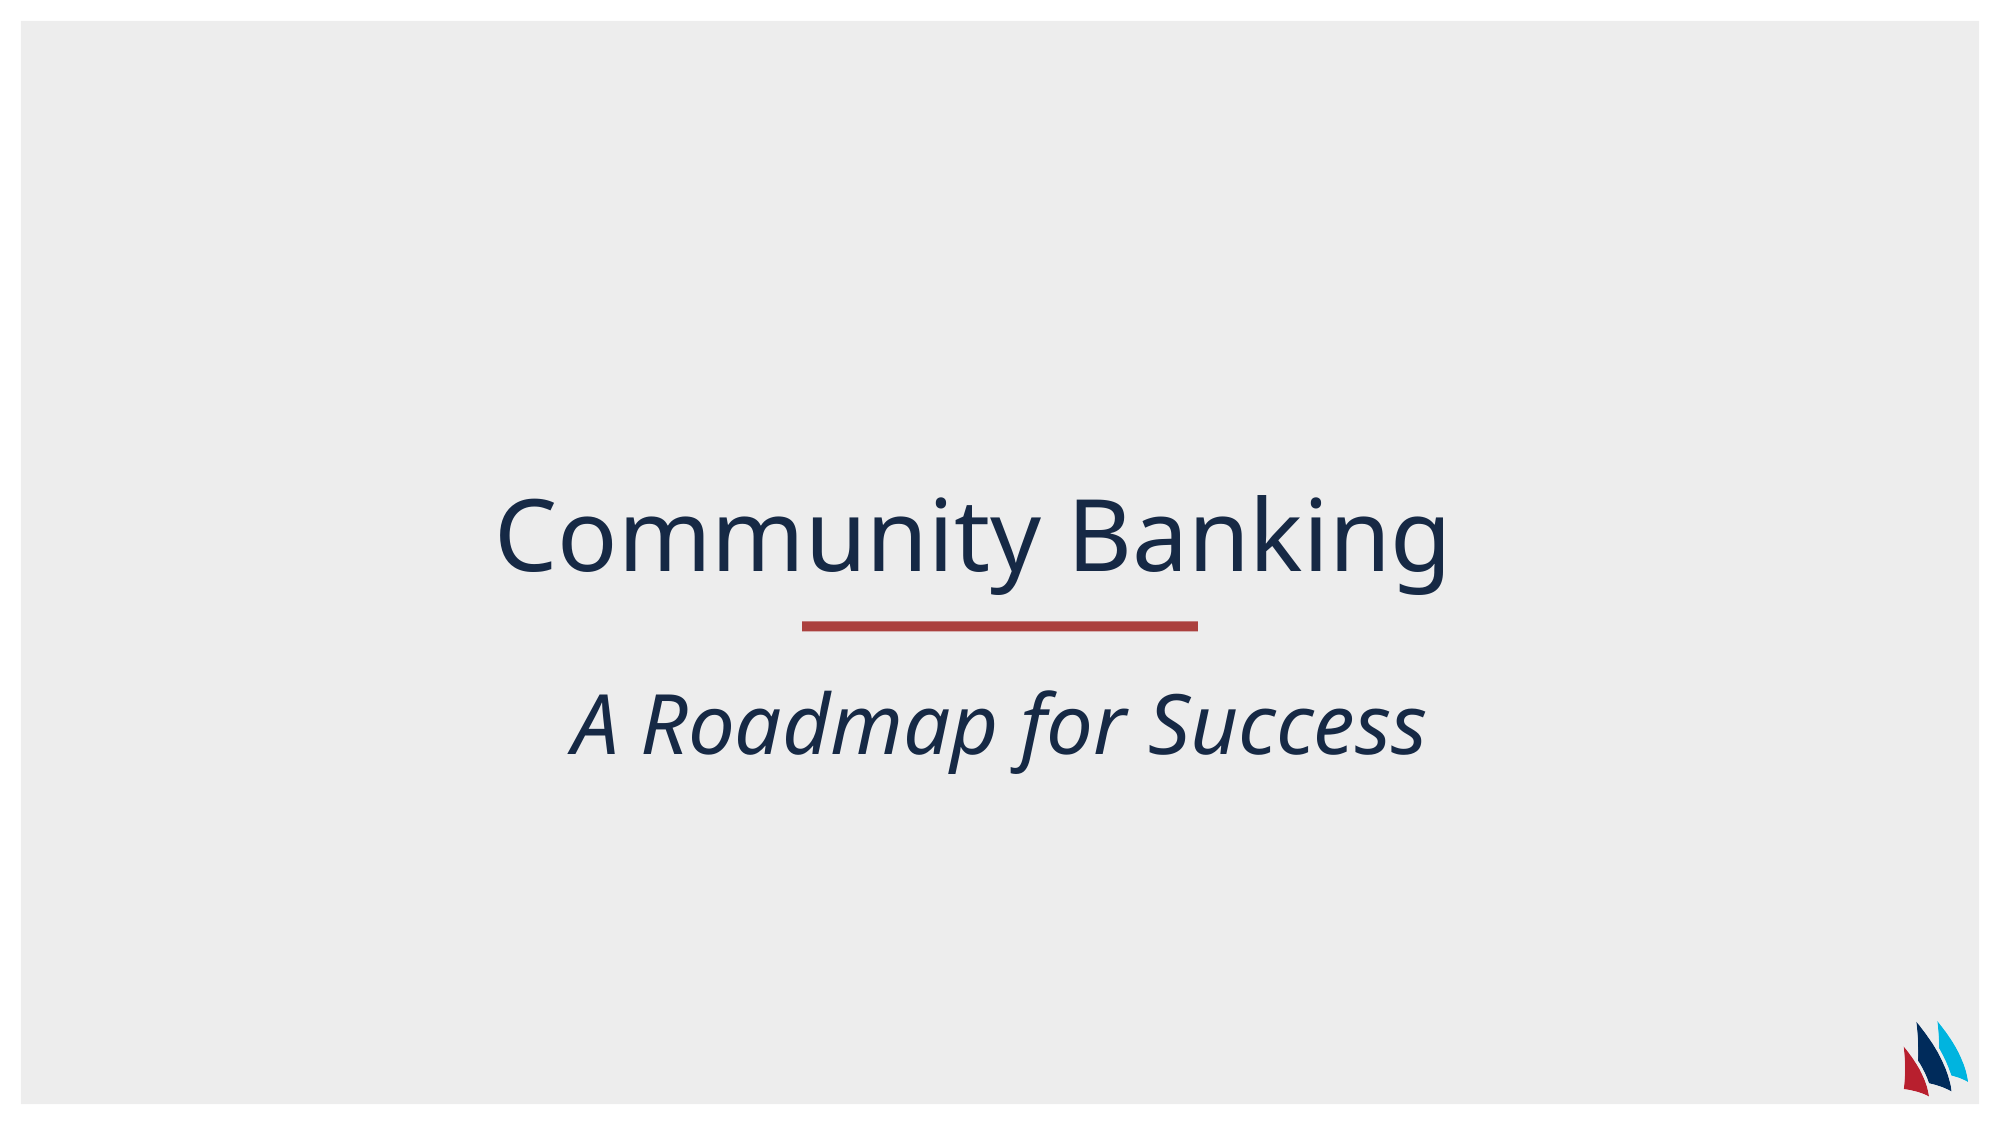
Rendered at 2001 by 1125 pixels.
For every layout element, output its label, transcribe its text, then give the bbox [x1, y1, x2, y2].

text_box [802, 621, 1198, 632]
text_box [20, 20, 1980, 1105]
picture [1889, 1010, 1980, 1105]
text_box Community Banking A Roadmap for Success [490, 480, 1510, 777]
